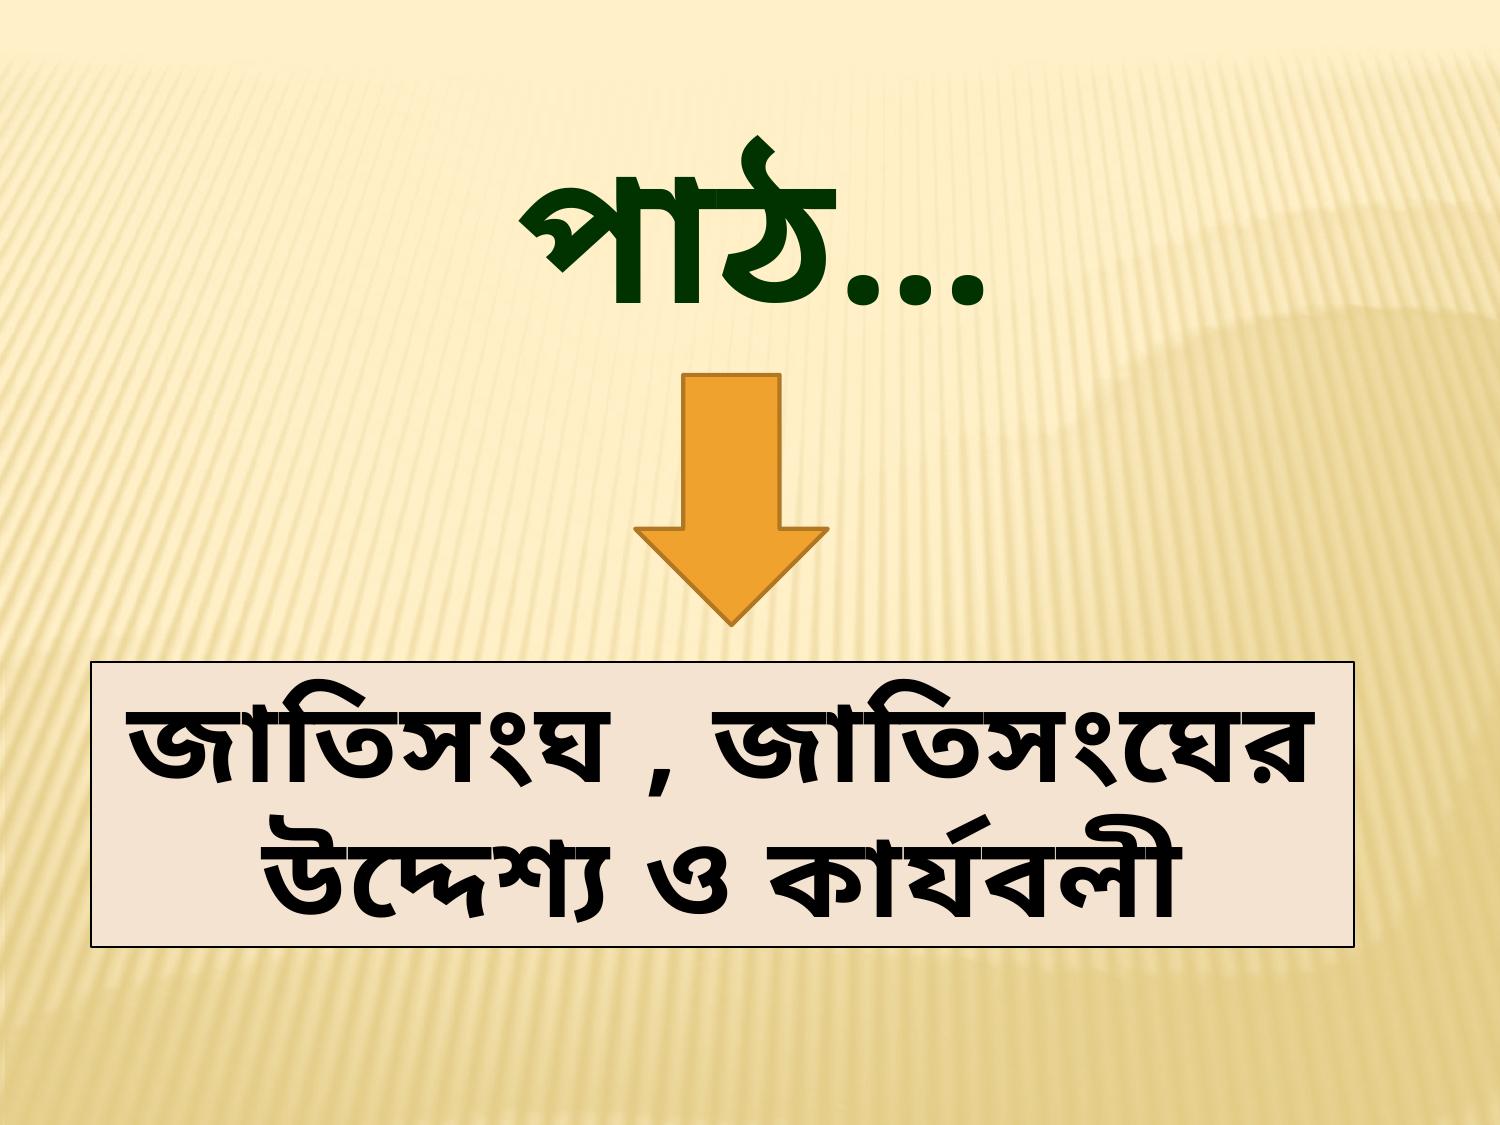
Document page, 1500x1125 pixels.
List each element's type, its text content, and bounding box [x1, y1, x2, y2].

text_box জাতিসংঘ , জাতিসংঘের উদ্দেশ্য ও কার্যবলী [91, 662, 1354, 948]
text_box [633, 372, 830, 628]
text_box পাঠ… [446, 112, 1017, 348]
